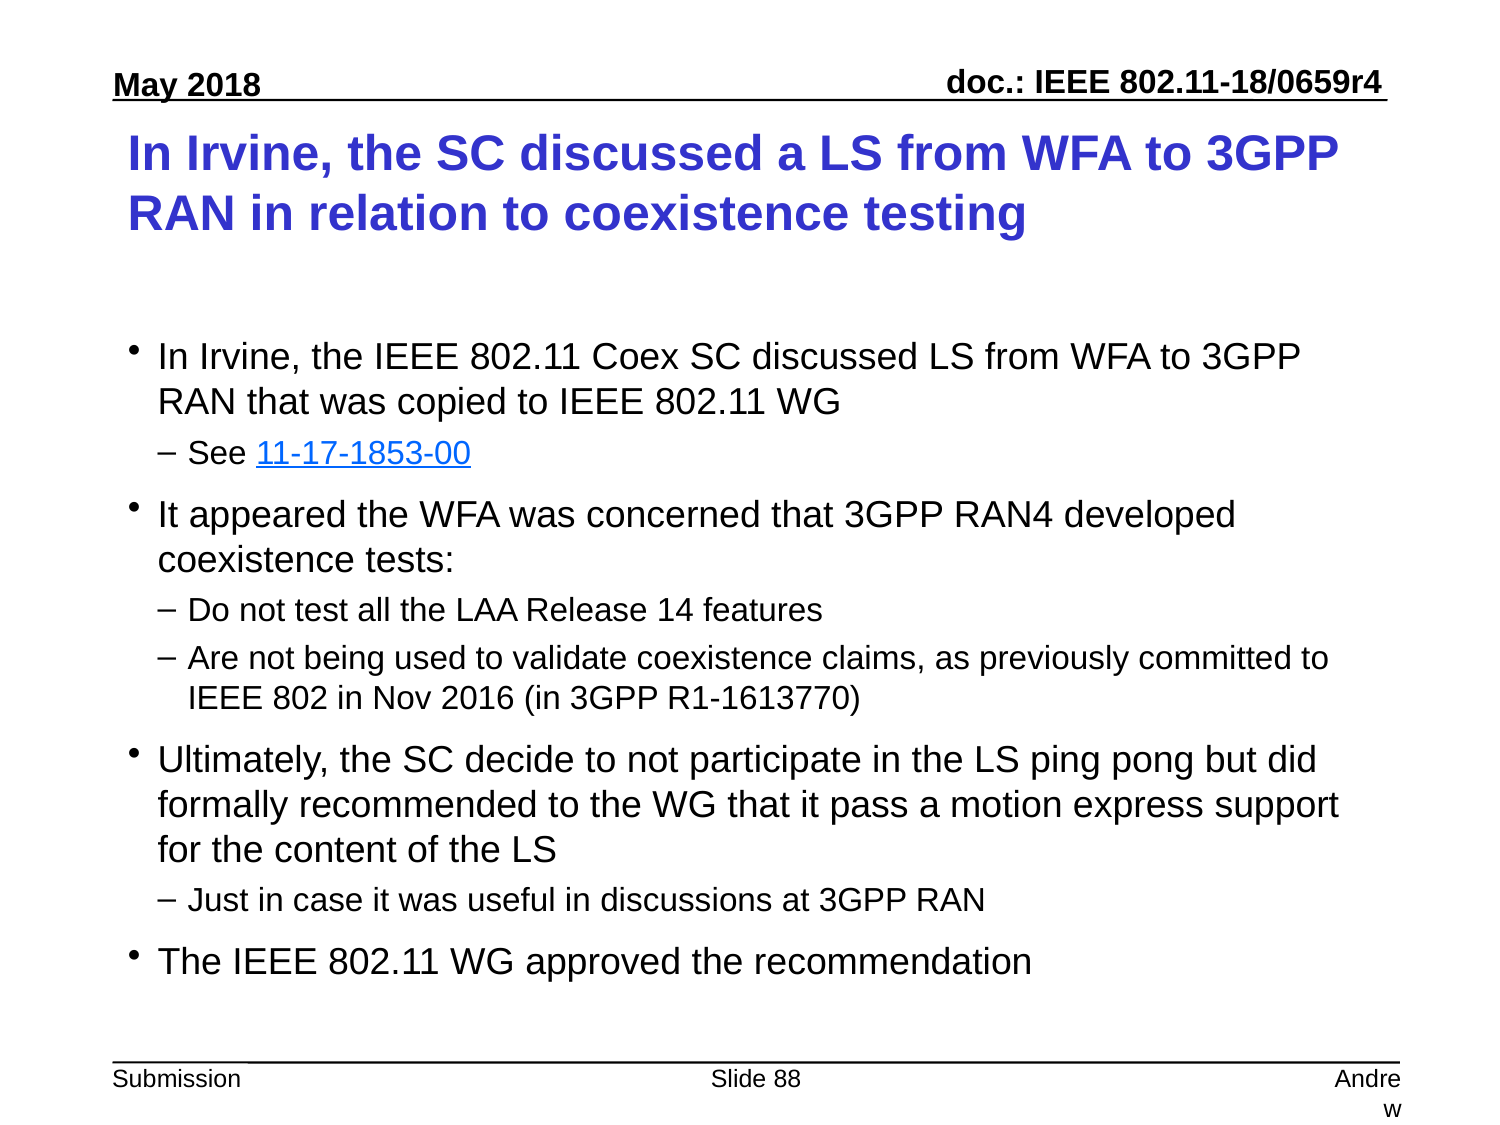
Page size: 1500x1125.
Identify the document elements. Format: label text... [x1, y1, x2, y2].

title In Irvine, the SC discussed a LS from WFA to 3GPP RAN in relation to coexistence testing [112, 112, 1388, 288]
footer Andrew Myles, Cisco [1320, 1061, 1402, 1093]
slide_number Slide 88 [709, 1061, 803, 1093]
list In Irvine, the IEEE 802.11 Coex SC discussed LS from WFA to 3GPP RAN that was copied to IEEE 802.11 WG See 11-17-1853-00 It appeared the WFA was concerned that 3GPP RAN4 developed coexistence tests: Do not test all the LAA Release 14 features Are not being used to validate coexistence claims, as previously committed to IEEE 802 in Nov 2016 (in 3GPP R1‐1613770) Ultimately, the SC decide to not participate in the LS ping pong but did formally recommended to the WG that it pass a motion express support for the content of the LS Just in case it was useful in discussions at 3GPP RAN The IEEE 802.11 WG approved the recommendation [112, 324, 1388, 1000]
